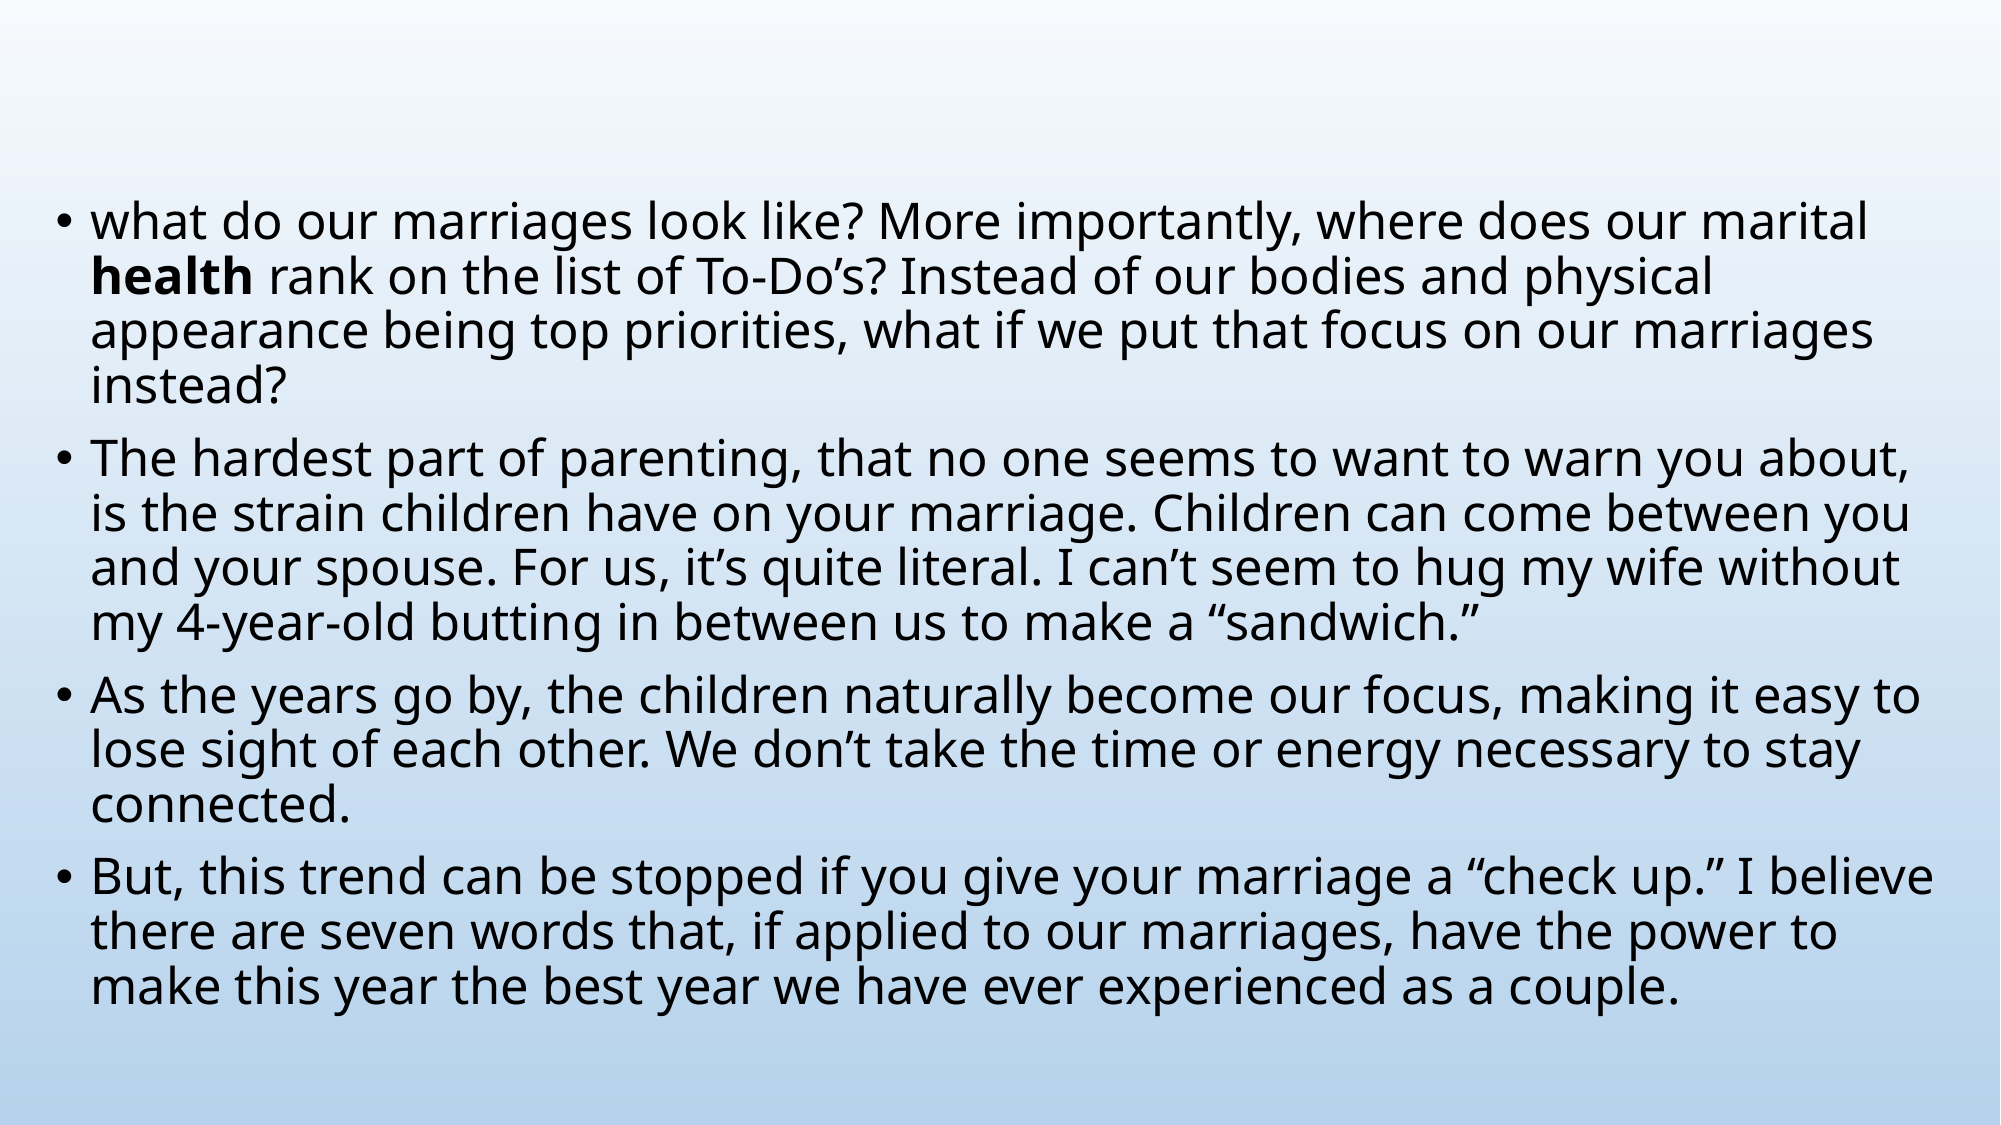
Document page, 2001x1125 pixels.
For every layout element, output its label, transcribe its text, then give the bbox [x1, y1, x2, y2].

list what do our marriages look like? More importantly, where does our marital health rank on the list of To-Do’s? Instead of our bodies and physical appearance being top priorities, what if we put that focus on our marriages instead? The hardest part of parenting, that no one seems to want to warn you about, is the strain children have on your marriage. Children can come between you and your spouse. For us, it’s quite literal. I can’t seem to hug my wife without my 4-year-old butting in between us to make a “sandwich.” As the years go by, the children naturally become our focus, making it easy to lose sight of each other. We don’t take the time or energy necessary to stay connected. But, this trend can be stopped if you give your marriage a “check up.” I believe there are seven words that, if applied to our marriages, have the power to make this year the best year we have ever experienced as a couple. [40, 188, 1959, 1106]
